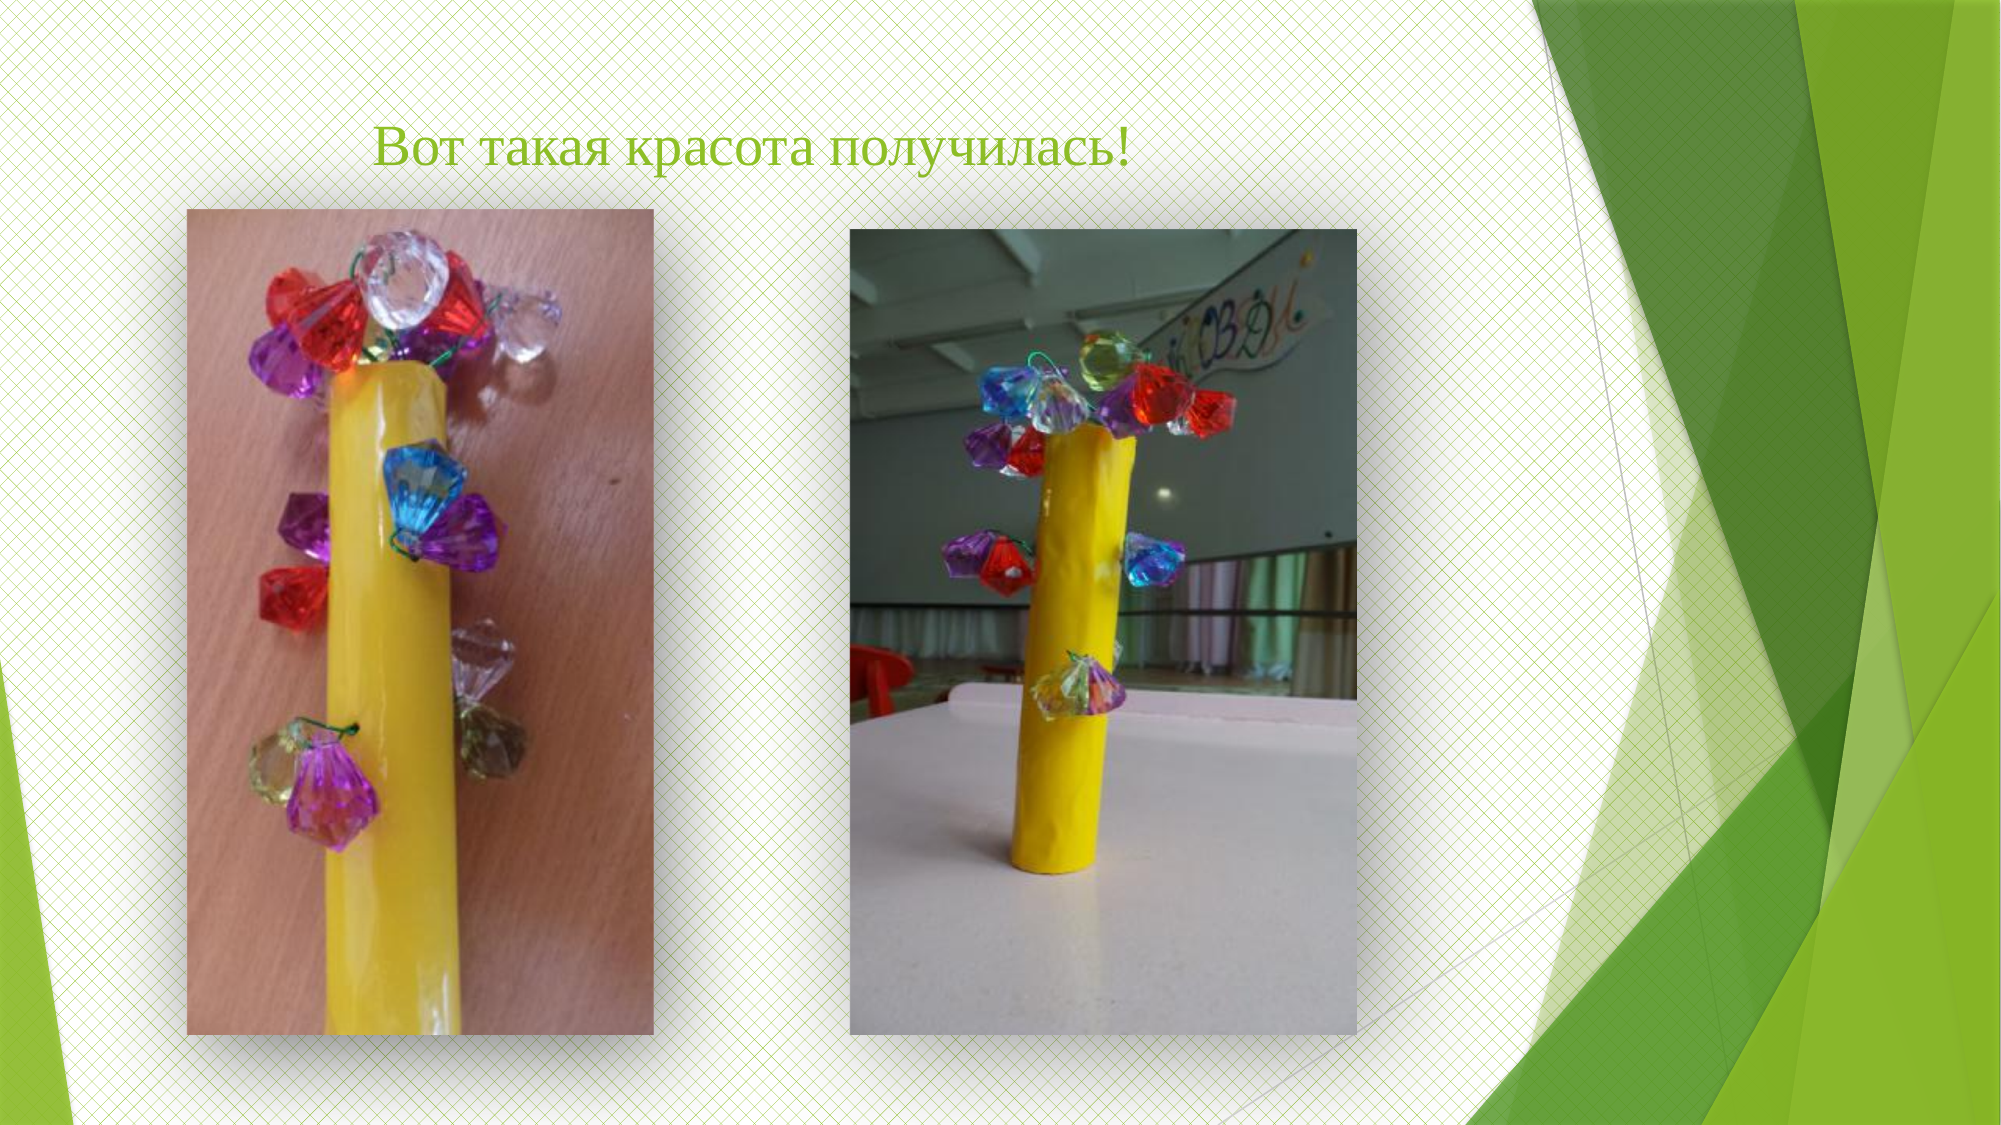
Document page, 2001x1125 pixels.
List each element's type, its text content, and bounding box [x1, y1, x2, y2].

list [6, 387, 694, 856]
title Вот такая красота получилась! [111, 99, 1522, 317]
picture [187, 856, 653, 1035]
picture [187, 209, 653, 387]
picture [699, 229, 1507, 1035]
